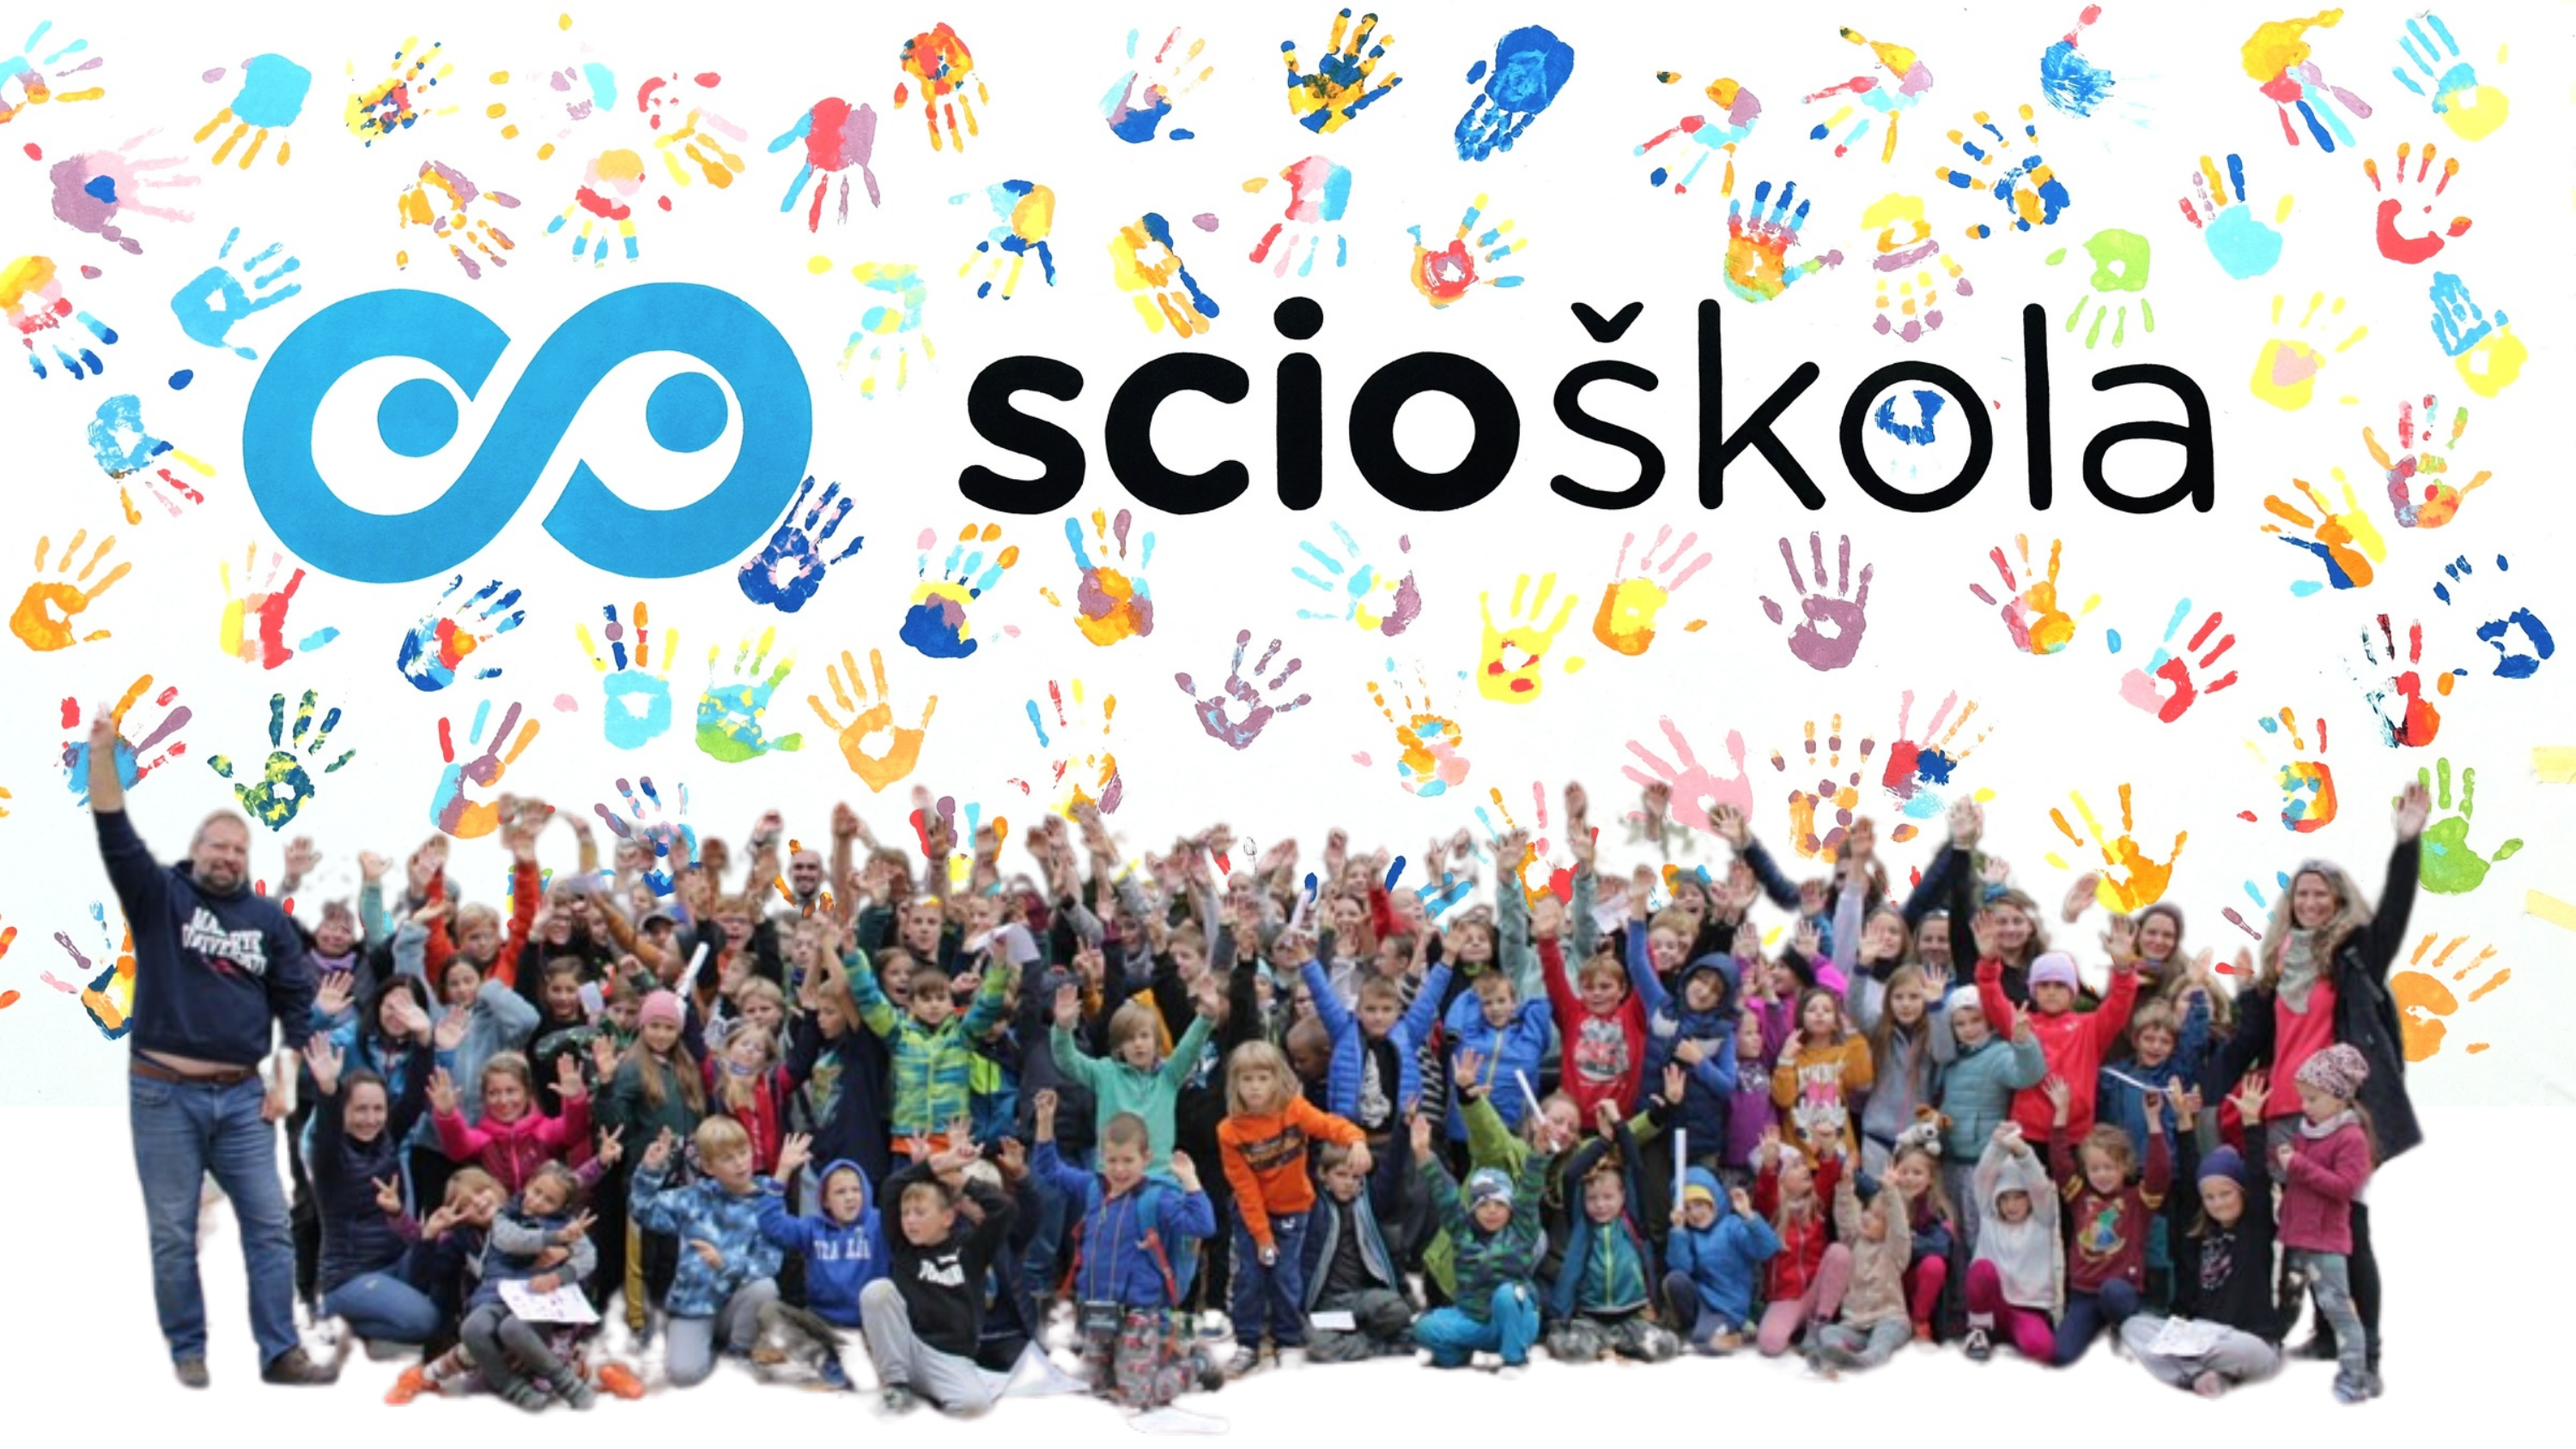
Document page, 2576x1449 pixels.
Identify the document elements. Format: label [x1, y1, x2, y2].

text_box [0, 0, 2576, 598]
text_box [0, 598, 2576, 1449]
